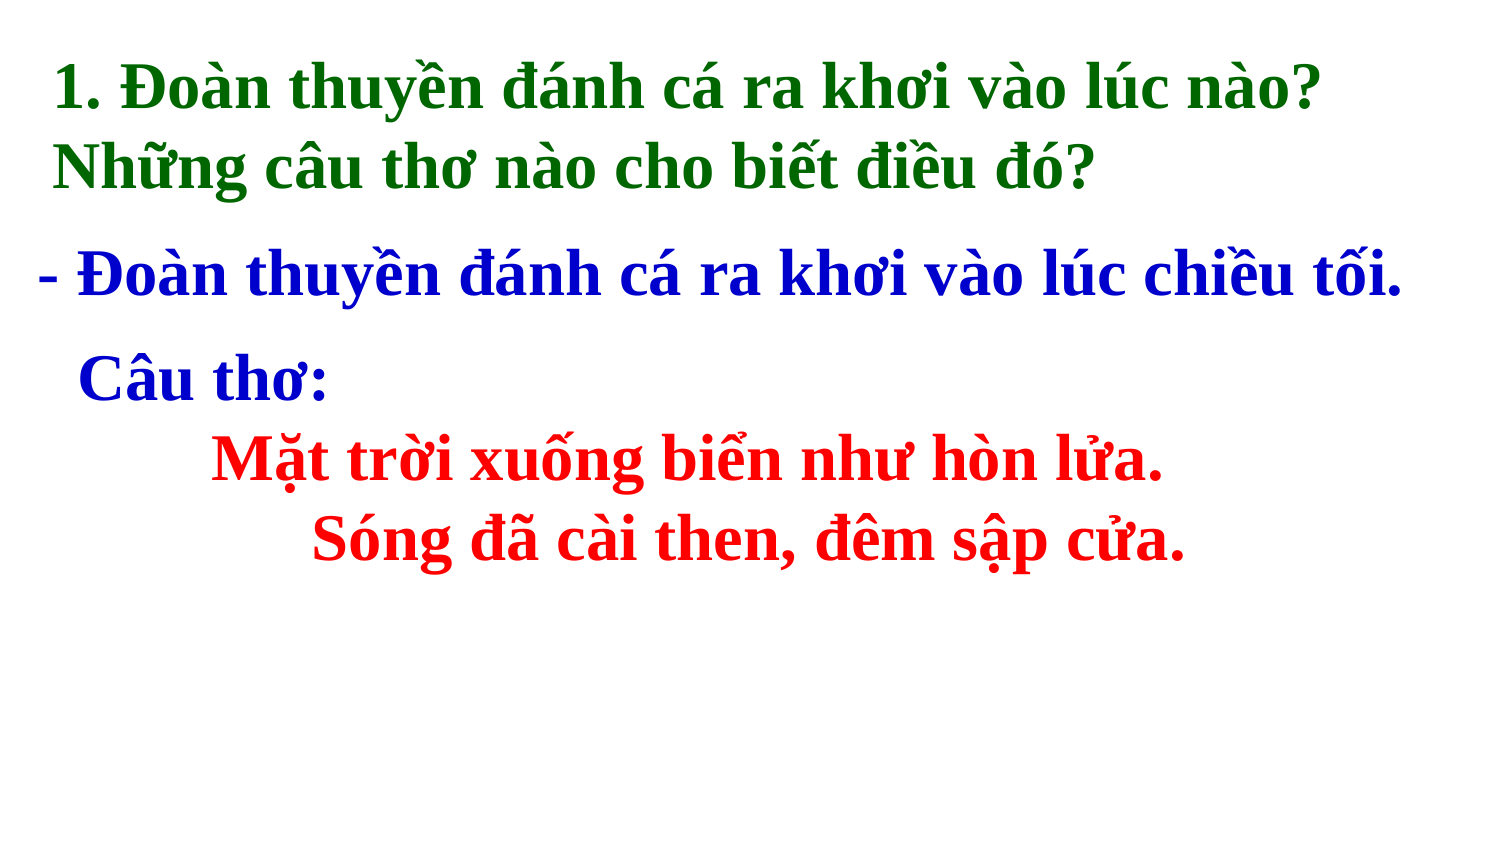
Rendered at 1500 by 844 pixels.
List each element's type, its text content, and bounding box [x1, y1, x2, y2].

text_box - Đoàn thuyền đánh cá ra khơi vào lúc chiều tối. [22, 221, 1473, 317]
text_box 1. Đoàn thuyền đánh cá ra khơi vào lúc nào? Những câu thơ nào cho biết điều đó? [37, 34, 1500, 209]
text_box Câu thơ: Mặt trời xuống biển như hòn lửa. Sóng đã cài then, đêm sập cửa. [62, 326, 1400, 581]
